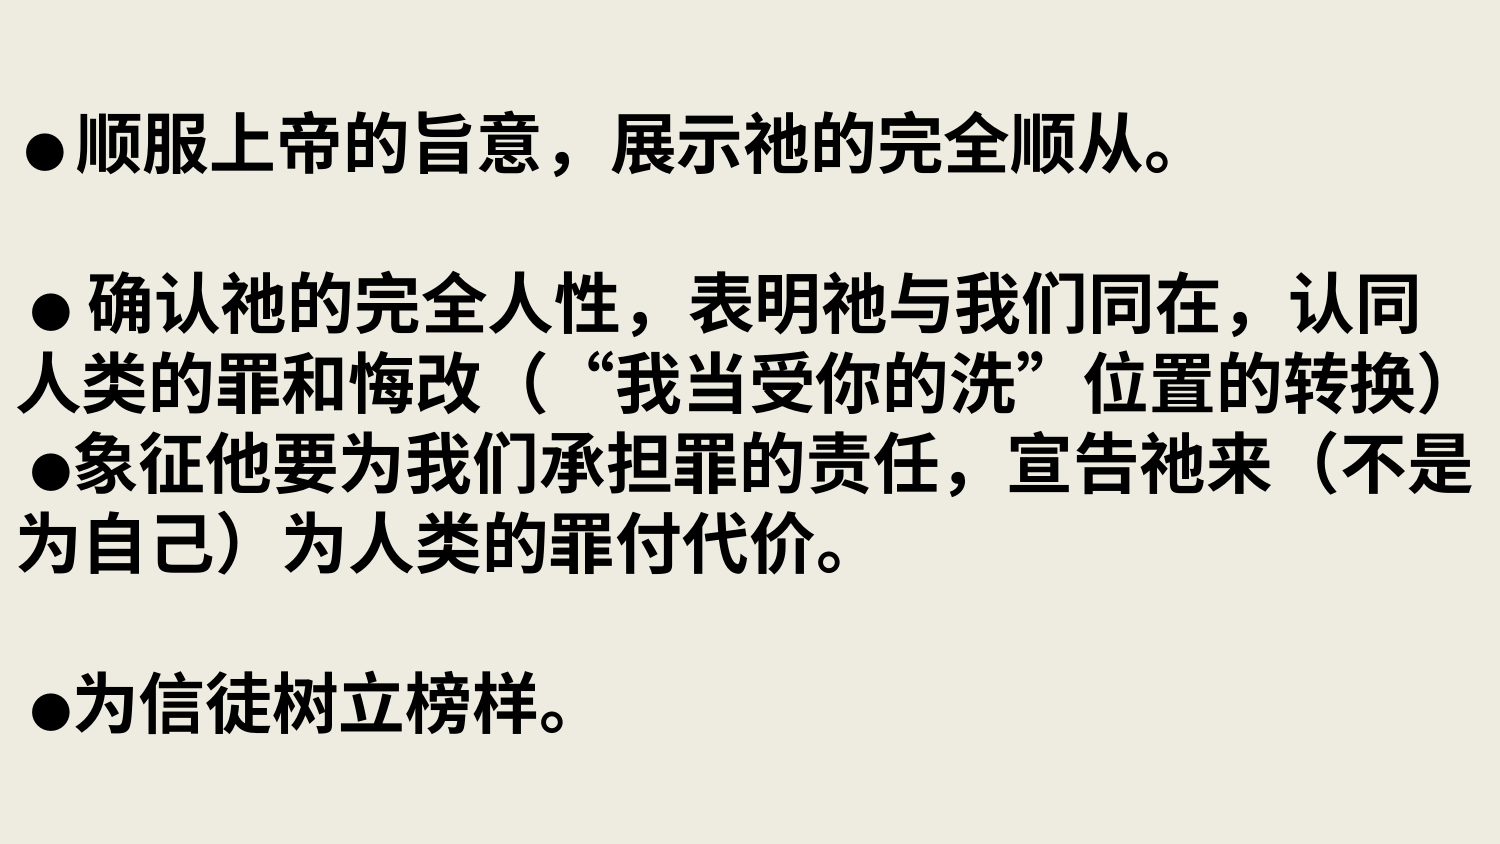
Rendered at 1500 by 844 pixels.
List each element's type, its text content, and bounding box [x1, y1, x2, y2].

title ●顺服上帝的旨意，展示祂的完全顺从。 ● 确认祂的完全人性，表明祂与我们同在，认同人类的罪和悔改（“我当受你的洗”位置的转换） ●象征他要为我们承担罪的责任，宣告祂来（不是为自己）为人类的罪付代价。 ●为信徒树立榜样。 [0, 0, 1500, 844]
